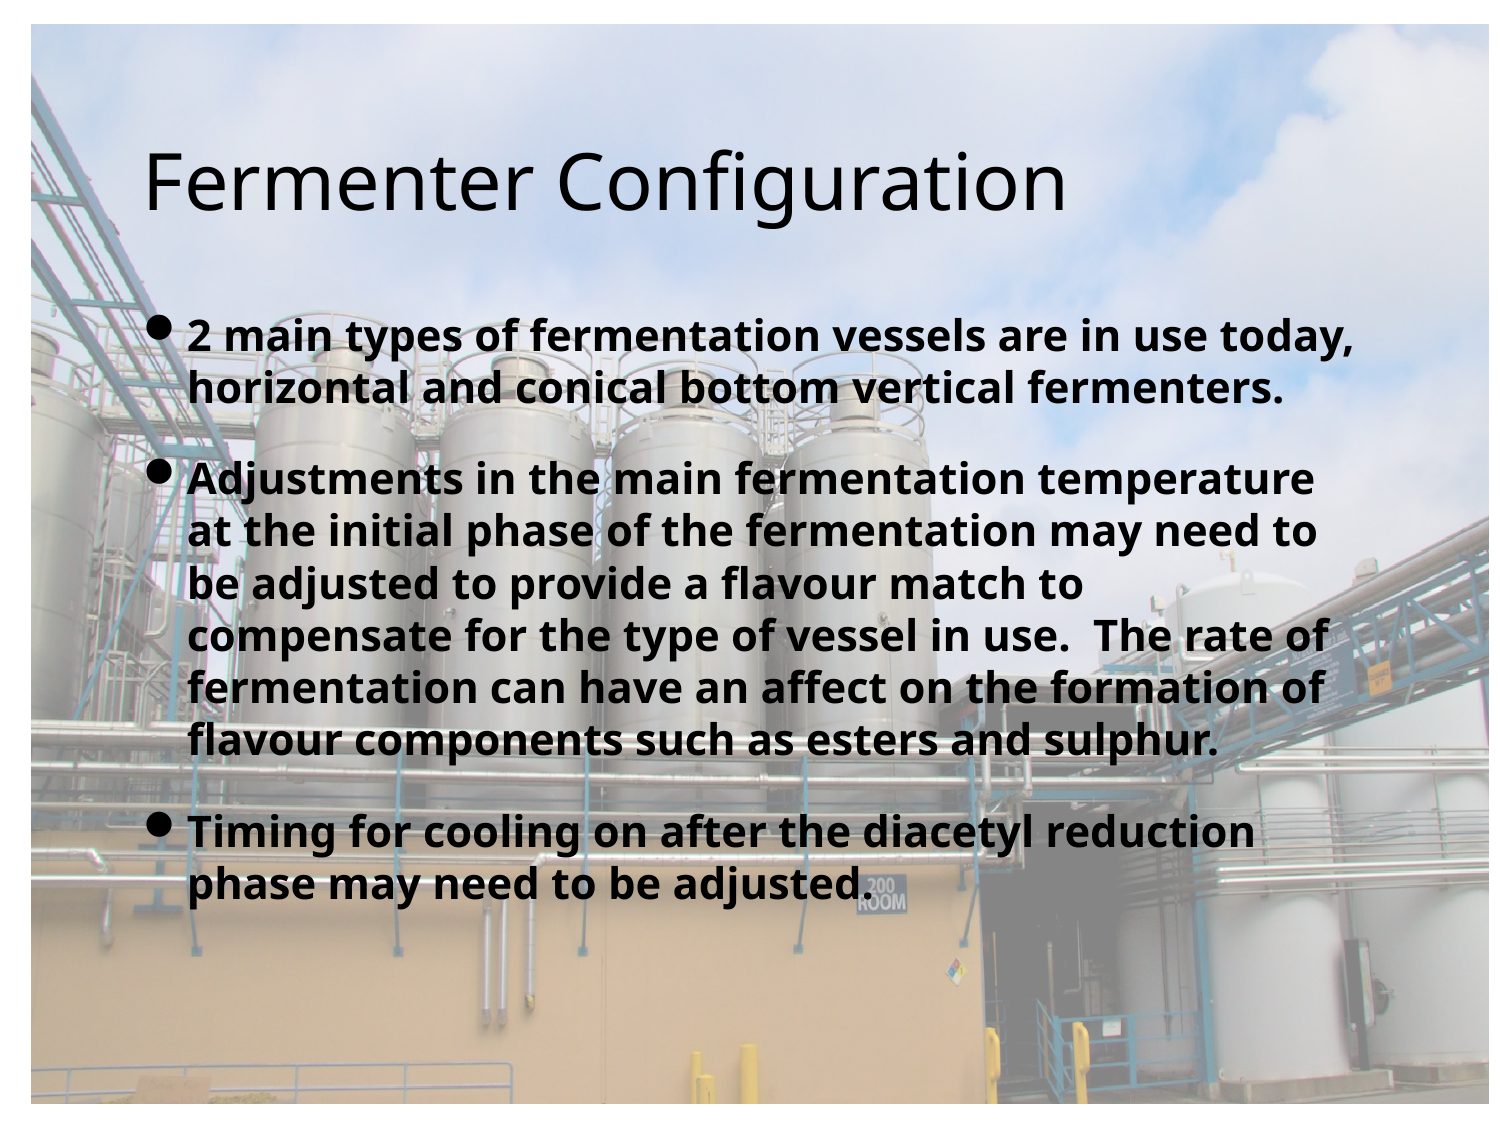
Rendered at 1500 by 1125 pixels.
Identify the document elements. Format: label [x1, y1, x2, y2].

list [31, 24, 1490, 1104]
